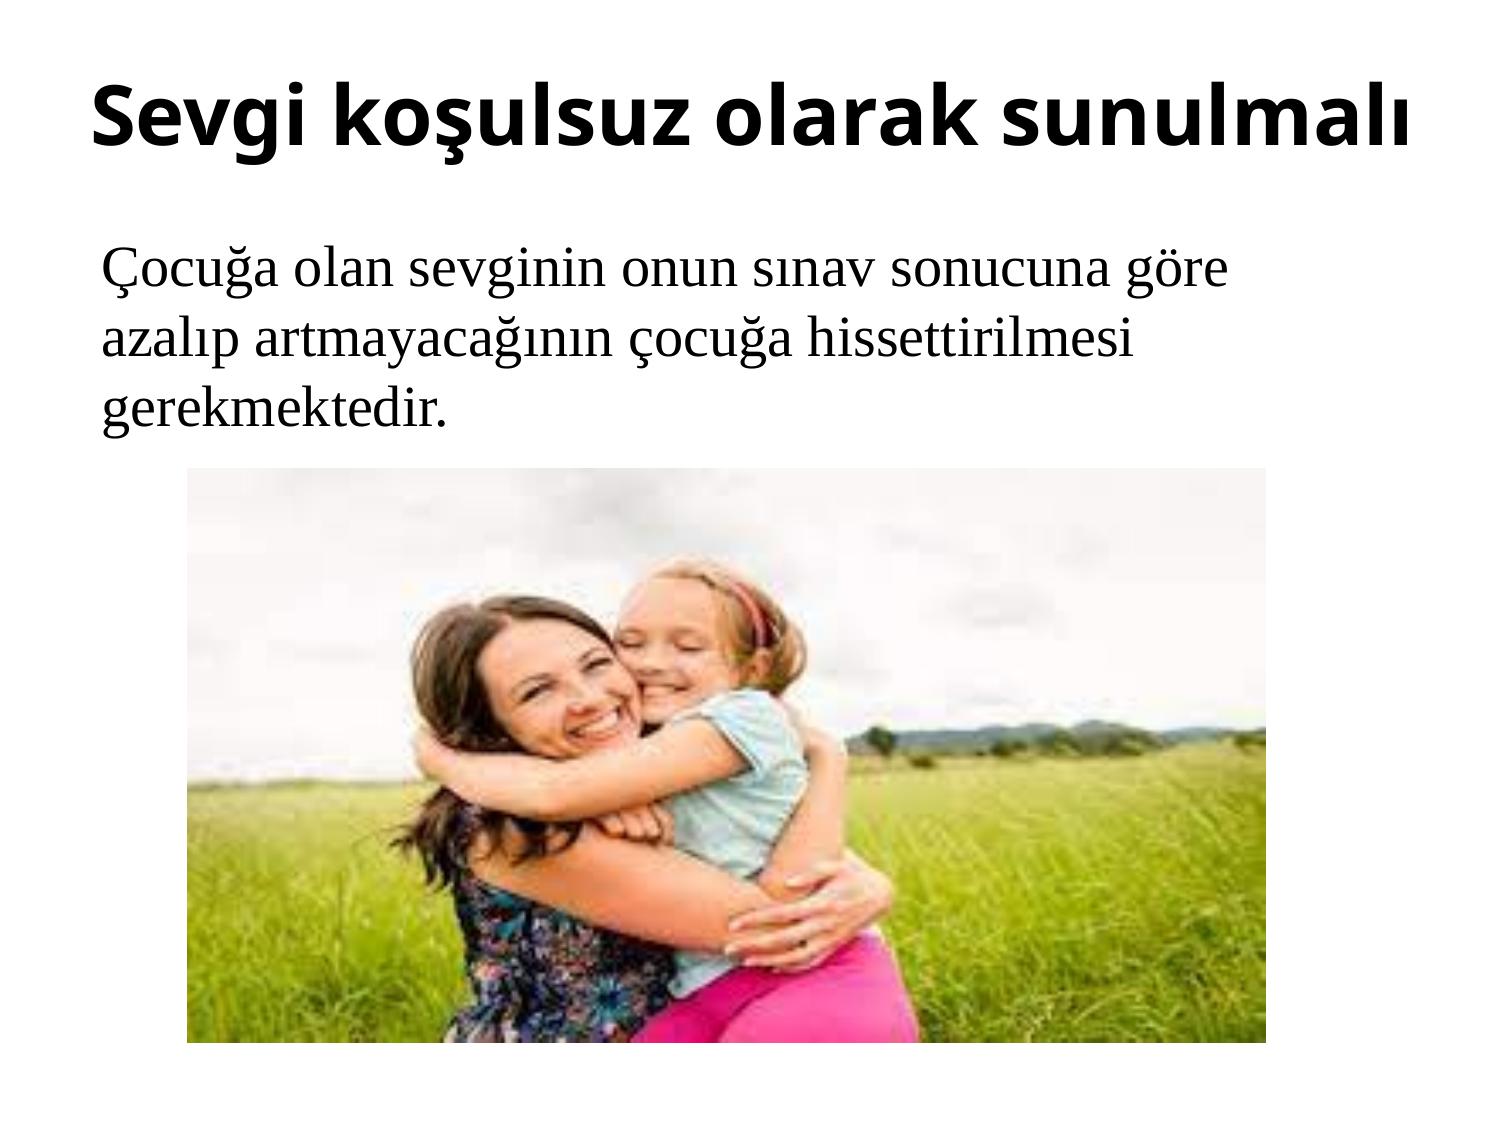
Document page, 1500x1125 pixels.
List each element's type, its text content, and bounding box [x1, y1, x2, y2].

text_box Sevgi koşulsuz olarak sunulmalı [0, 55, 1500, 170]
text_box Çocuğa olan sevginin onun sınav sonucuna göre azalıp artmayacağının çocuğa hissettirilmesi gerekmektedir. [86, 220, 1341, 516]
picture [187, 468, 1266, 1044]
